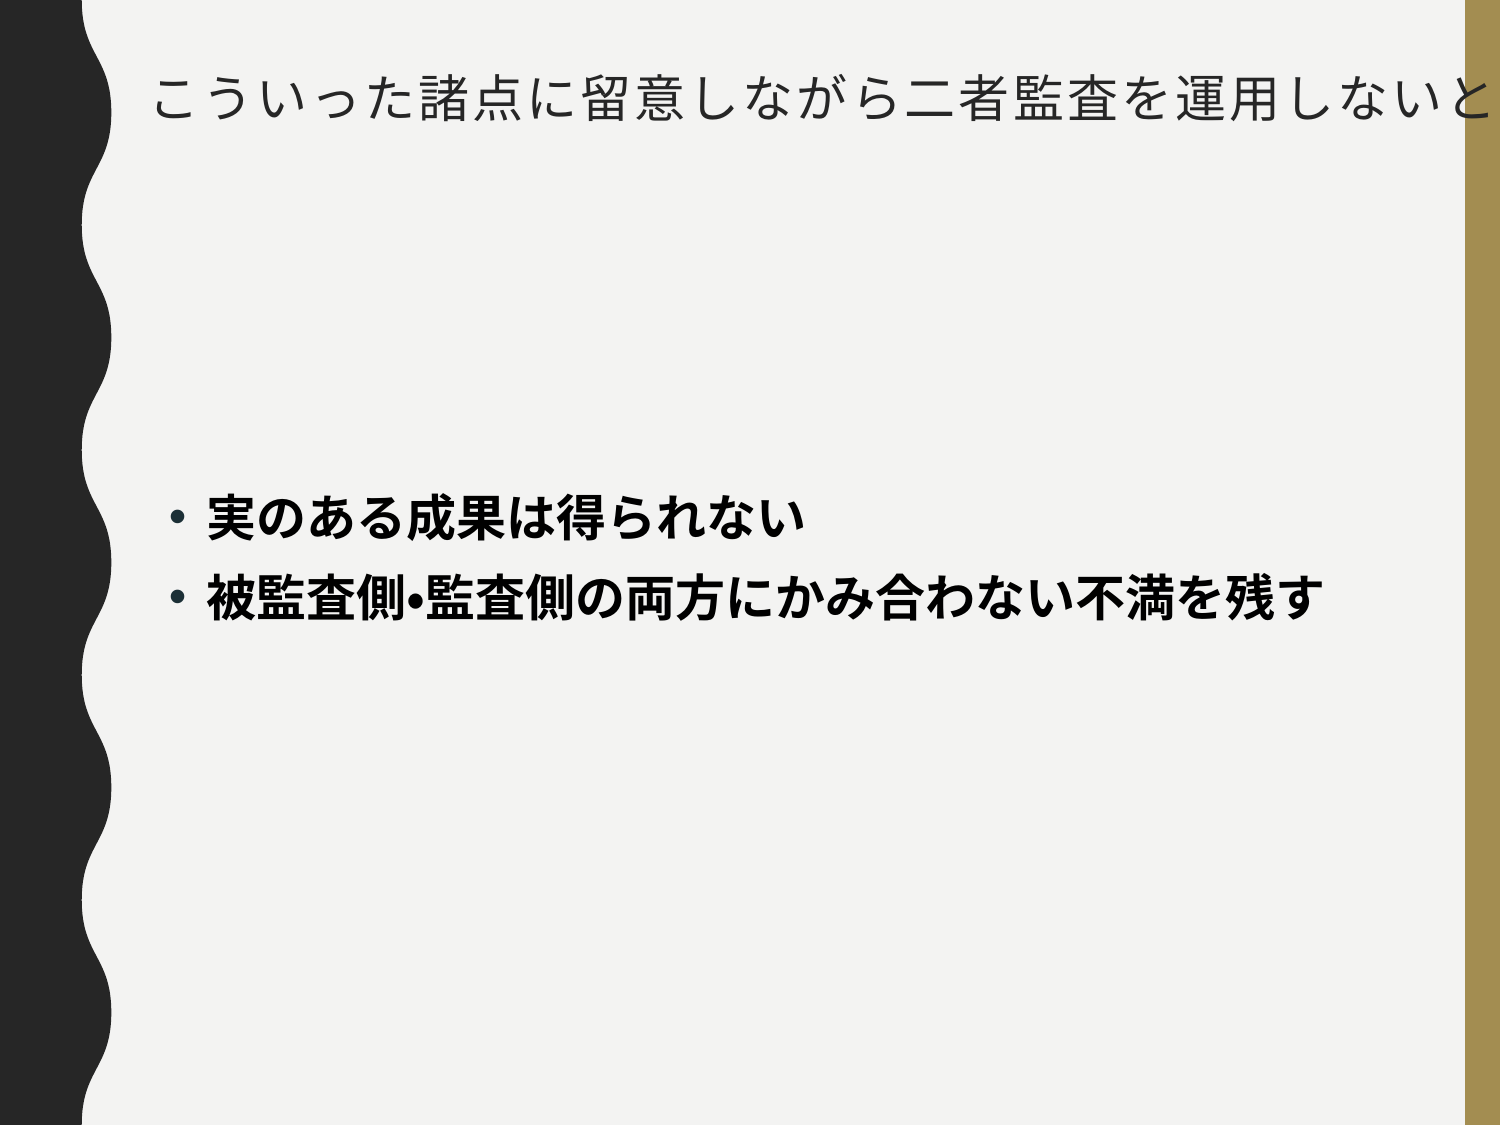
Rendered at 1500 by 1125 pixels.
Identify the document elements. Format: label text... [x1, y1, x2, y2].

title こういった諸点に留意しながら二者監査を運用しないと [133, 66, 1500, 315]
list 実のある成果は得られない 被監査側・監査側の両方にかみ合わない不満を残す [154, 472, 1407, 1063]
